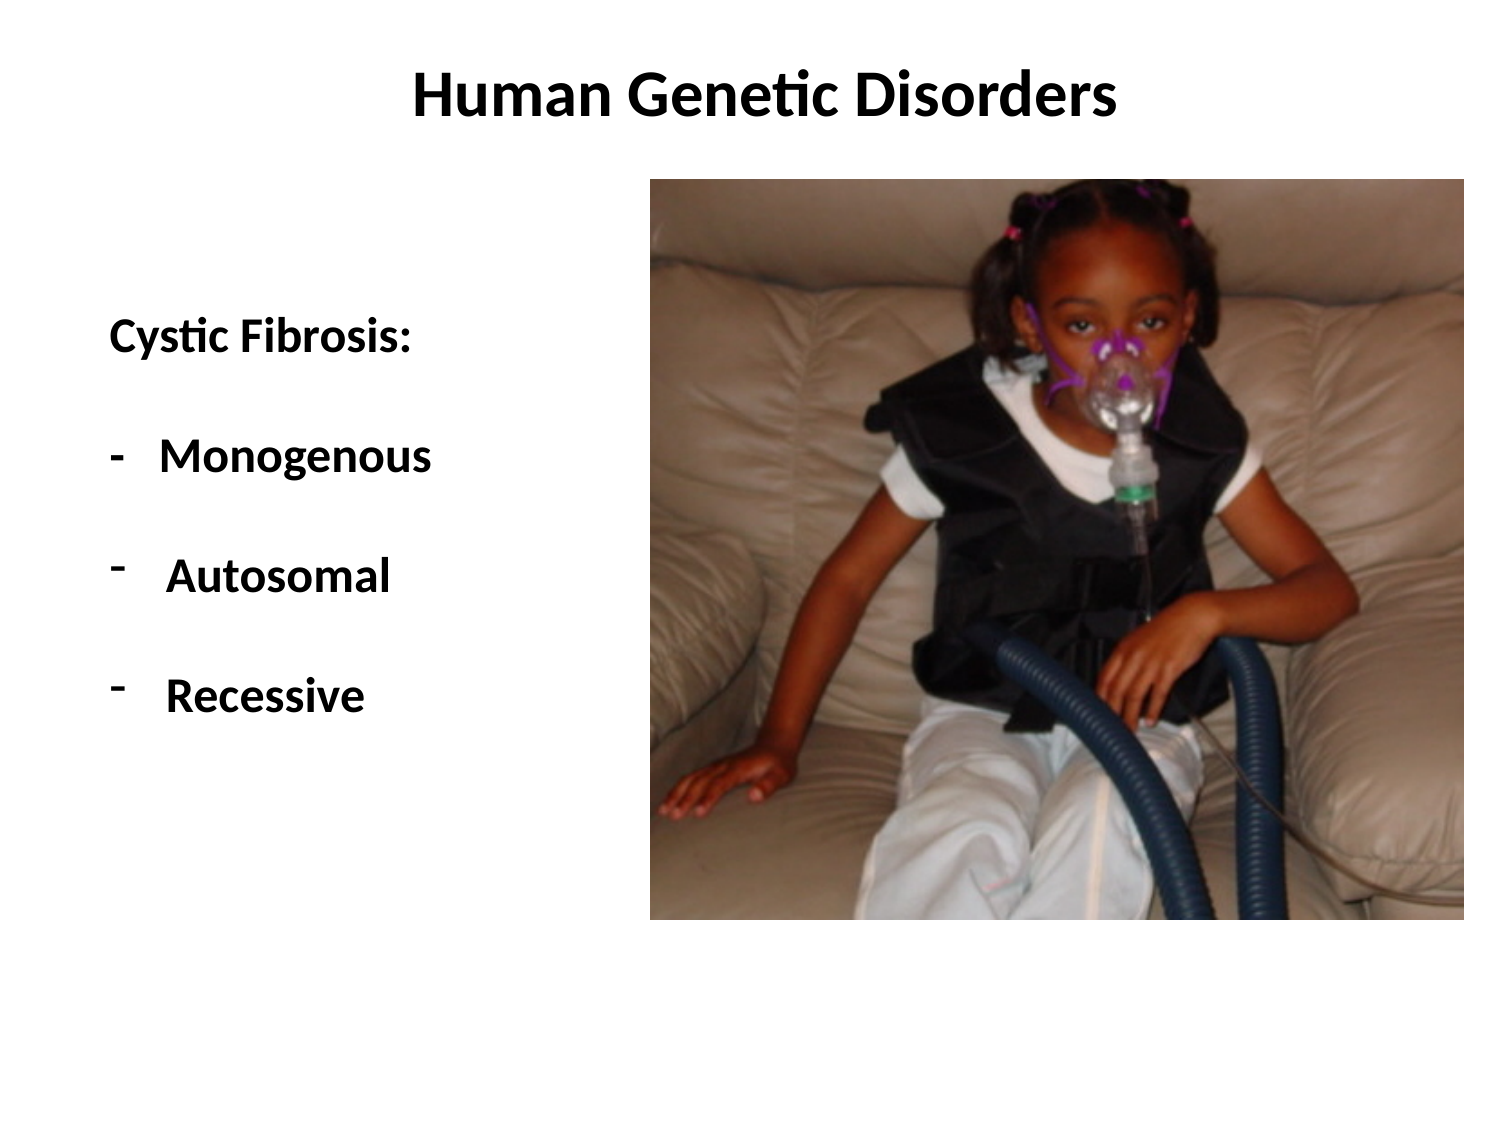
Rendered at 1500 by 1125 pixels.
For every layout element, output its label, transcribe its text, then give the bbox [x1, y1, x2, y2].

text_box Cystic Fibrosis: - Monogenous Autosomal Recessive [94, 294, 448, 850]
text_box Human Genetic Disorders [397, 42, 1134, 218]
picture [649, 179, 1464, 920]
